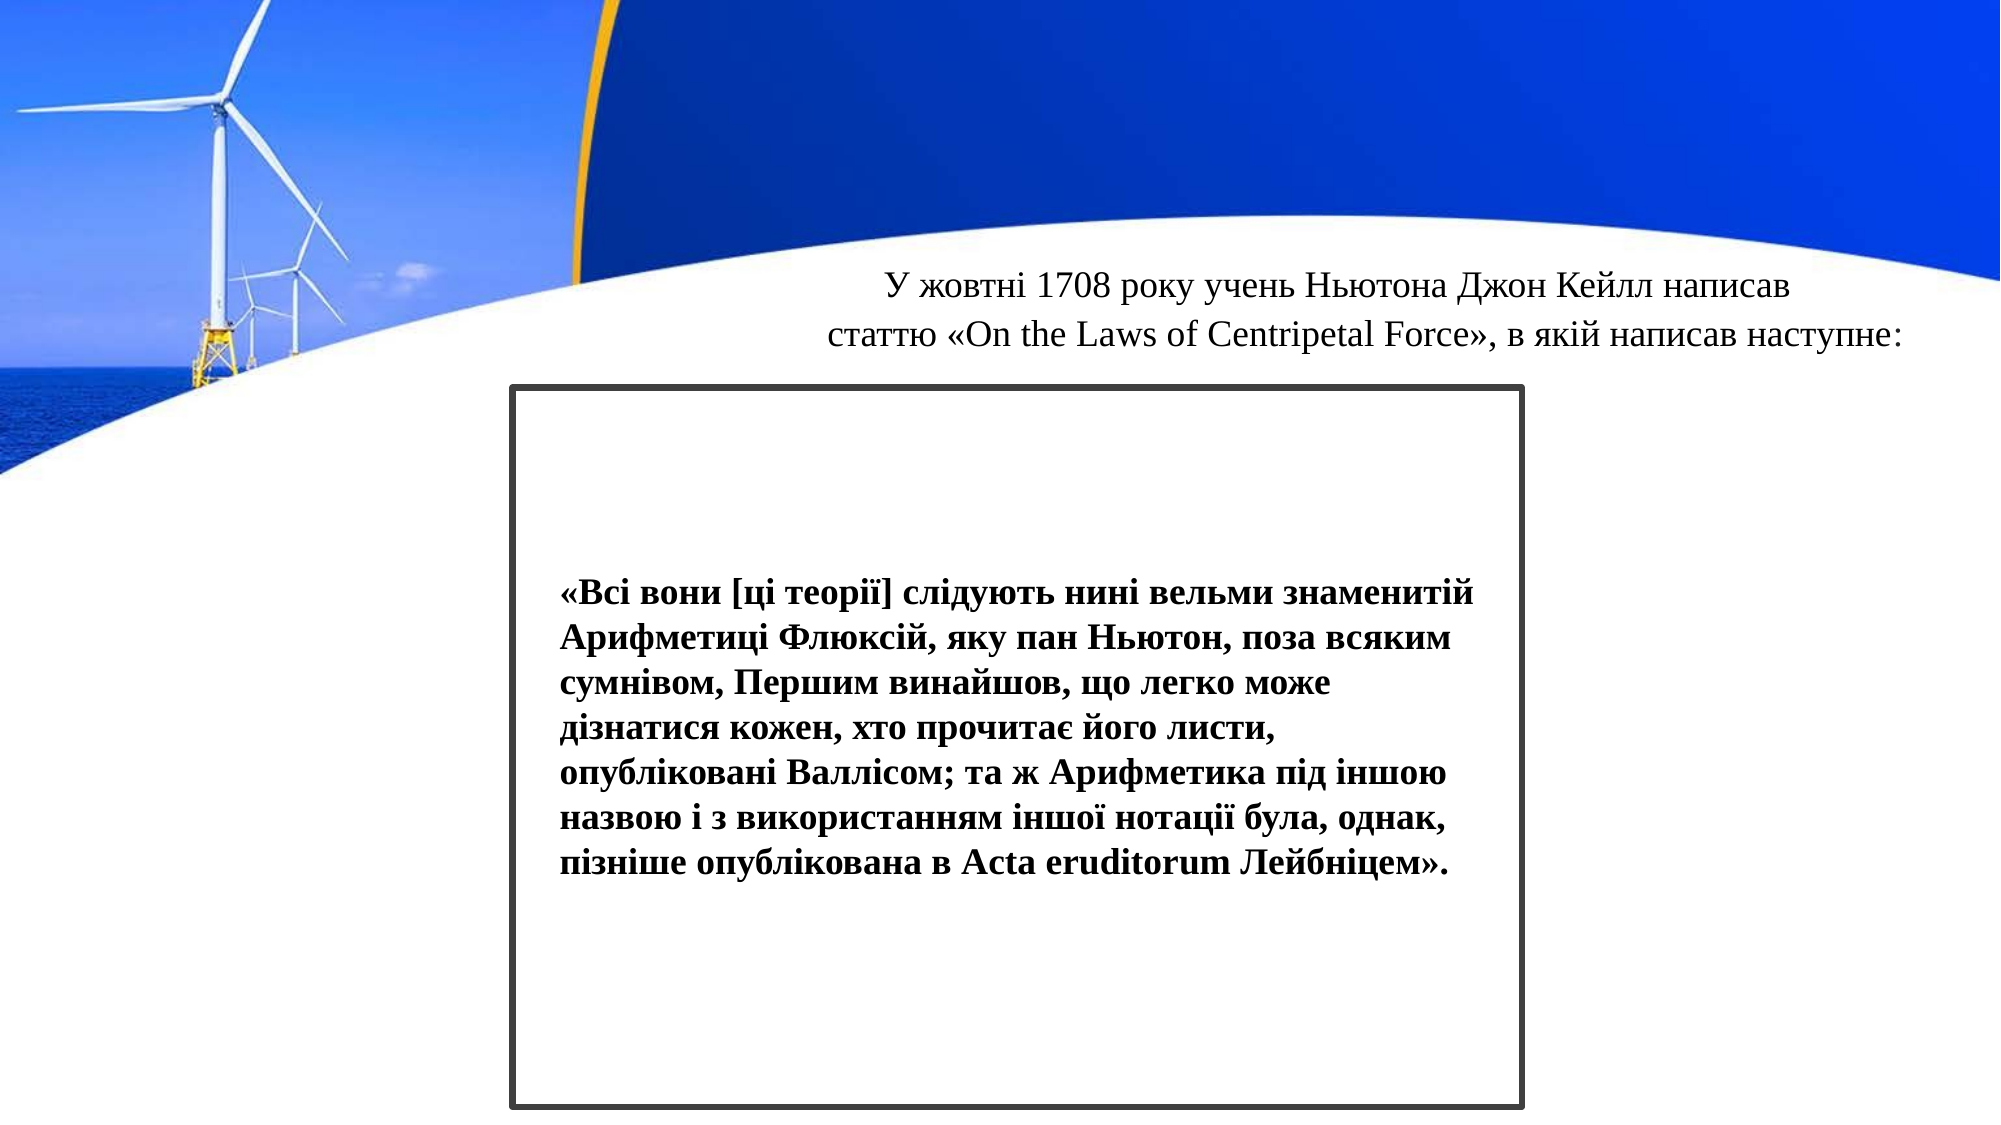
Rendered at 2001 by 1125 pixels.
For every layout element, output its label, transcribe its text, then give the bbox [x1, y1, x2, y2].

text_box У жовтні 1708 року учень Ньютона Джон Кейлл написав статтю «On the Laws of Centripetal Force», в якій написав наступне: [812, 249, 1921, 361]
picture [0, 0, 2000, 481]
title «Всі вони [ці теорії] слідують нині вельми знаменитій Арифметиці Флюксій, яку пан Ньютон, поза всяким сумнівом, Першим винайшов, що легко може дізнатися кожен, хто прочитає його листи, опубліковані Валлісом; та ж Арифметика під іншою назвою і з використанням іншої нотації була, однак, пізніше опублікована в Acta eruditorum Лейбніцем». [509, 384, 1525, 1110]
